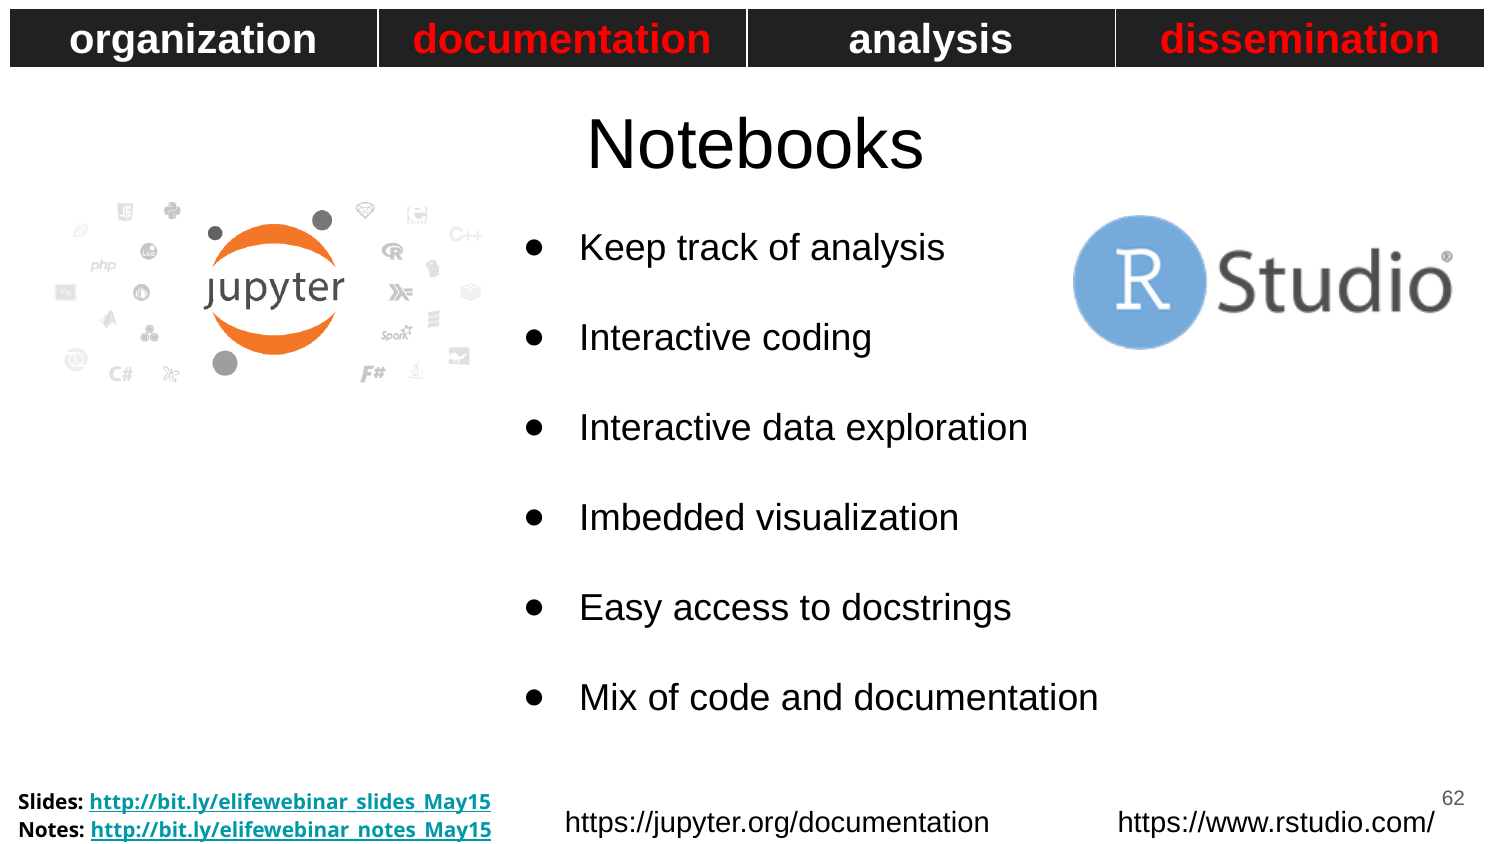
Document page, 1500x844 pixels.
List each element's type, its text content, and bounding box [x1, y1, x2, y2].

table_header documentation [379, 9, 746, 67]
text_box Keep track of analysis Interactive coding Interactive data exploration Imbedded visualization Easy access to docstrings Mix of code and documentation [538, 208, 1210, 293]
table_header analysis [748, 9, 1115, 67]
picture [1072, 214, 1454, 350]
table_header dissemination [1116, 9, 1484, 67]
picture [15, 176, 533, 422]
title Notebooks [58, 73, 1454, 198]
text_box https://jupyter.org/documentation [549, 788, 1102, 844]
table_header organization [10, 9, 377, 67]
text_box https://www.rstudio.com/ [1102, 788, 1500, 844]
slide_number ‹#› [1389, 764, 1480, 830]
